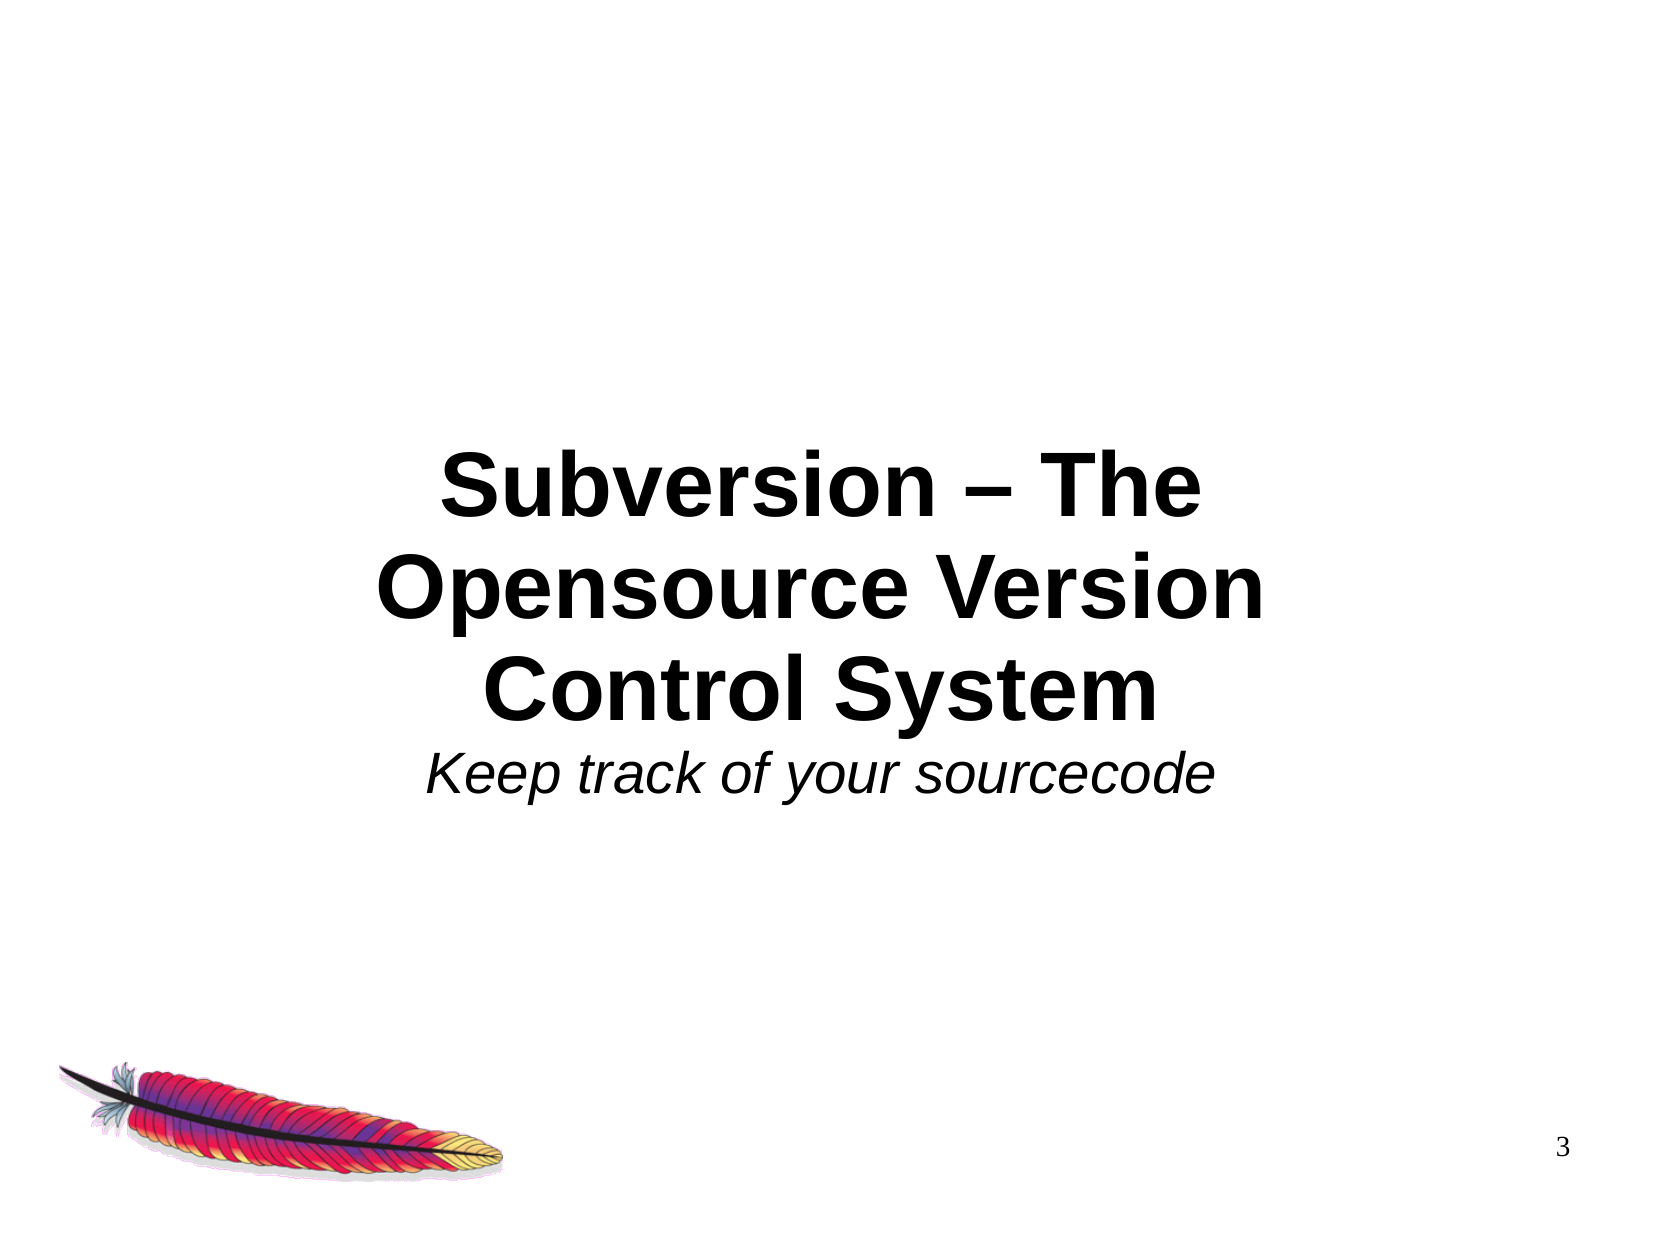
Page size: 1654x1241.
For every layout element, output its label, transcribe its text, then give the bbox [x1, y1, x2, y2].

slide_number 3 [1185, 1129, 1571, 1216]
text_box Subversion – The Opensource Version Control System Keep track of your sourcecode [334, 420, 1310, 808]
picture [58, 1062, 503, 1182]
